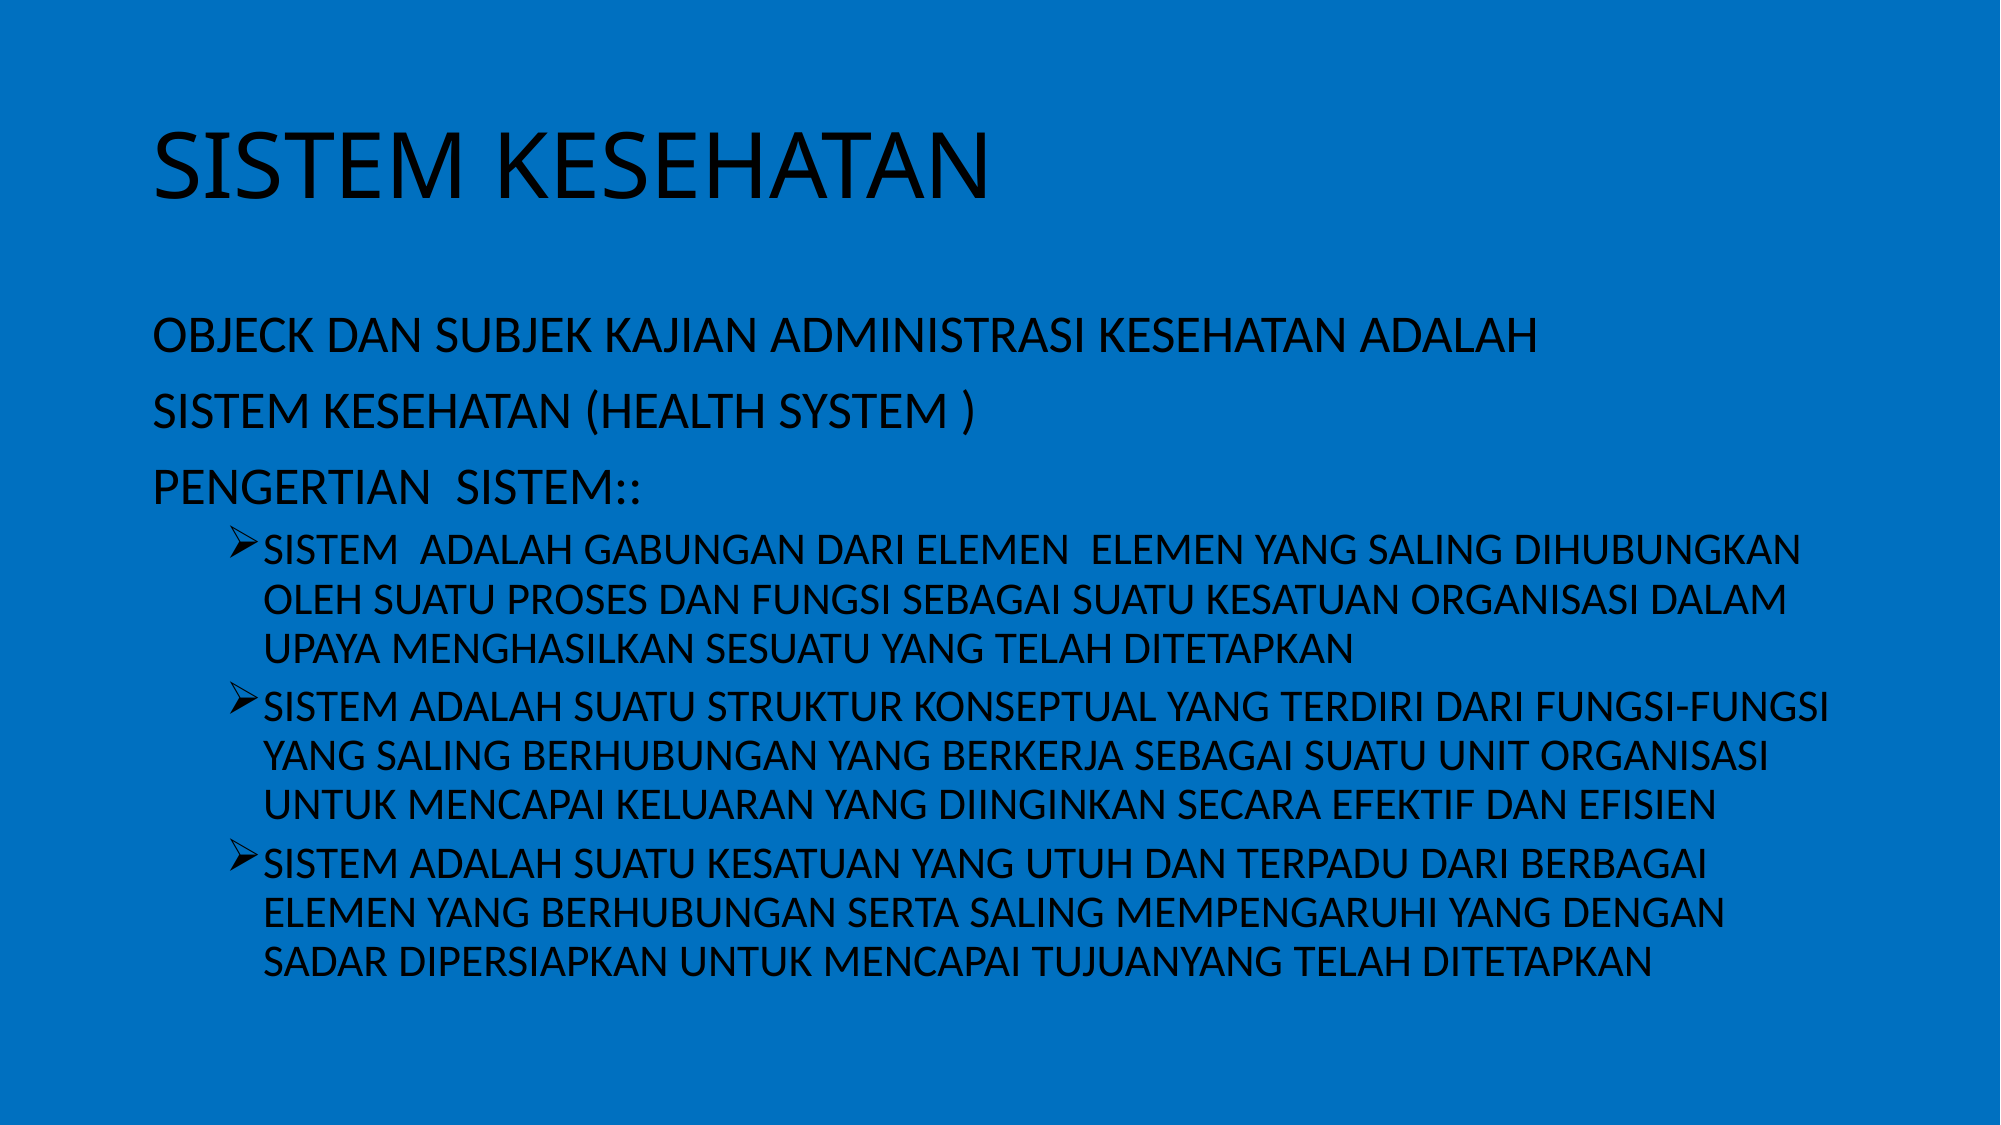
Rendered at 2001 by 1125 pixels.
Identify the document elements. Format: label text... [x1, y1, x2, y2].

title SISTEM KESEHATAN [137, 59, 1863, 278]
list OBJECK DAN SUBJEK KAJIAN ADMINISTRASI KESEHATAN ADALAH SISTEM KESEHATAN (HEALTH SYSTEM ) PENGERTIAN SISTEM:: SISTEM ADALAH GABUNGAN DARI ELEMEN ELEMEN YANG SALING DIHUBUNGKAN OLEH SUATU PROSES DAN FUNGSI SEBAGAI SUATU KESATUAN ORGANISASI DALAM UPAYA MENGHASILKAN SESUATU YANG TELAH DITETAPKAN SISTEM ADALAH SUATU STRUKTUR KONSEPTUAL YANG TERDIRI DARI FUNGSI-FUNGSI YANG SALING BERHUBUNGAN YANG BERKERJA SEBAGAI SUATU UNIT ORGANISASI UNTUK MENCAPAI KELUARAN YANG DIINGINKAN SECARA EFEKTIF DAN EFISIEN SISTEM ADALAH SUATU KESATUAN YANG UTUH DAN TERPADU DARI BERBAGAI ELEMEN YANG BERHUBUNGAN SERTA SALING MEMPENGARUHI YANG DENGAN SADAR DIPERSIAPKAN UNTUK MENCAPAI TUJUANYANG TELAH DITETAPKAN [137, 299, 1863, 1014]
